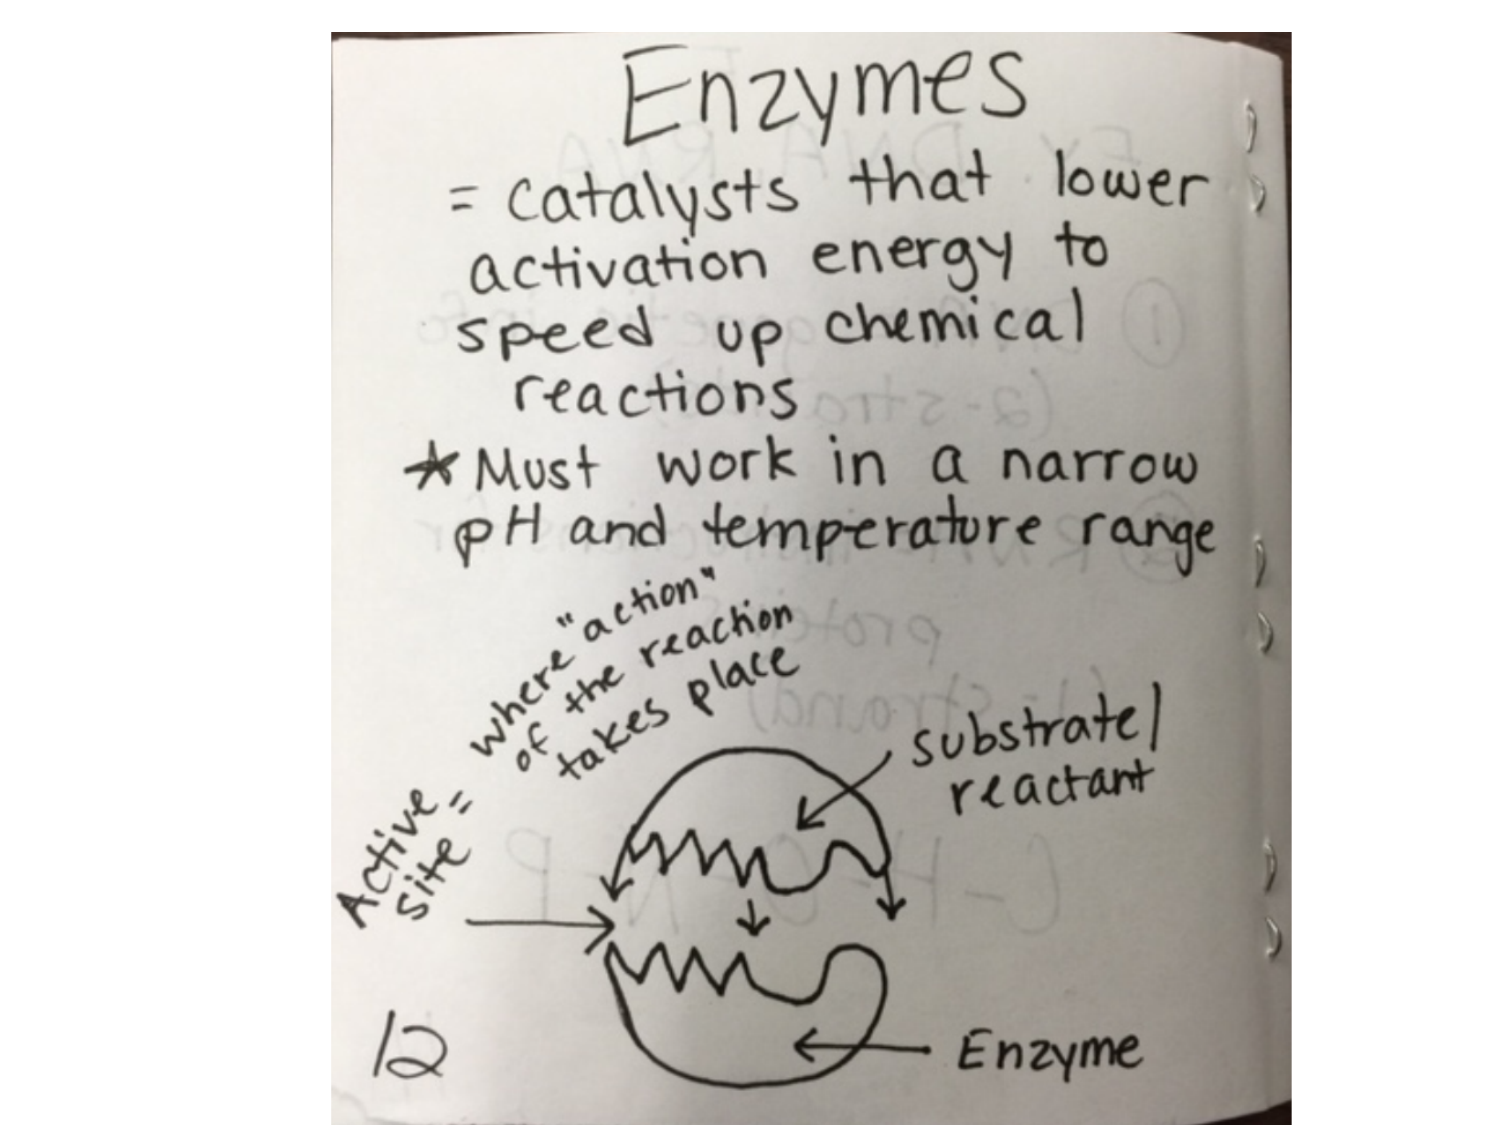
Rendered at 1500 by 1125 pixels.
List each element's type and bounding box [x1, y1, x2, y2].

picture [261, 32, 1361, 1125]
